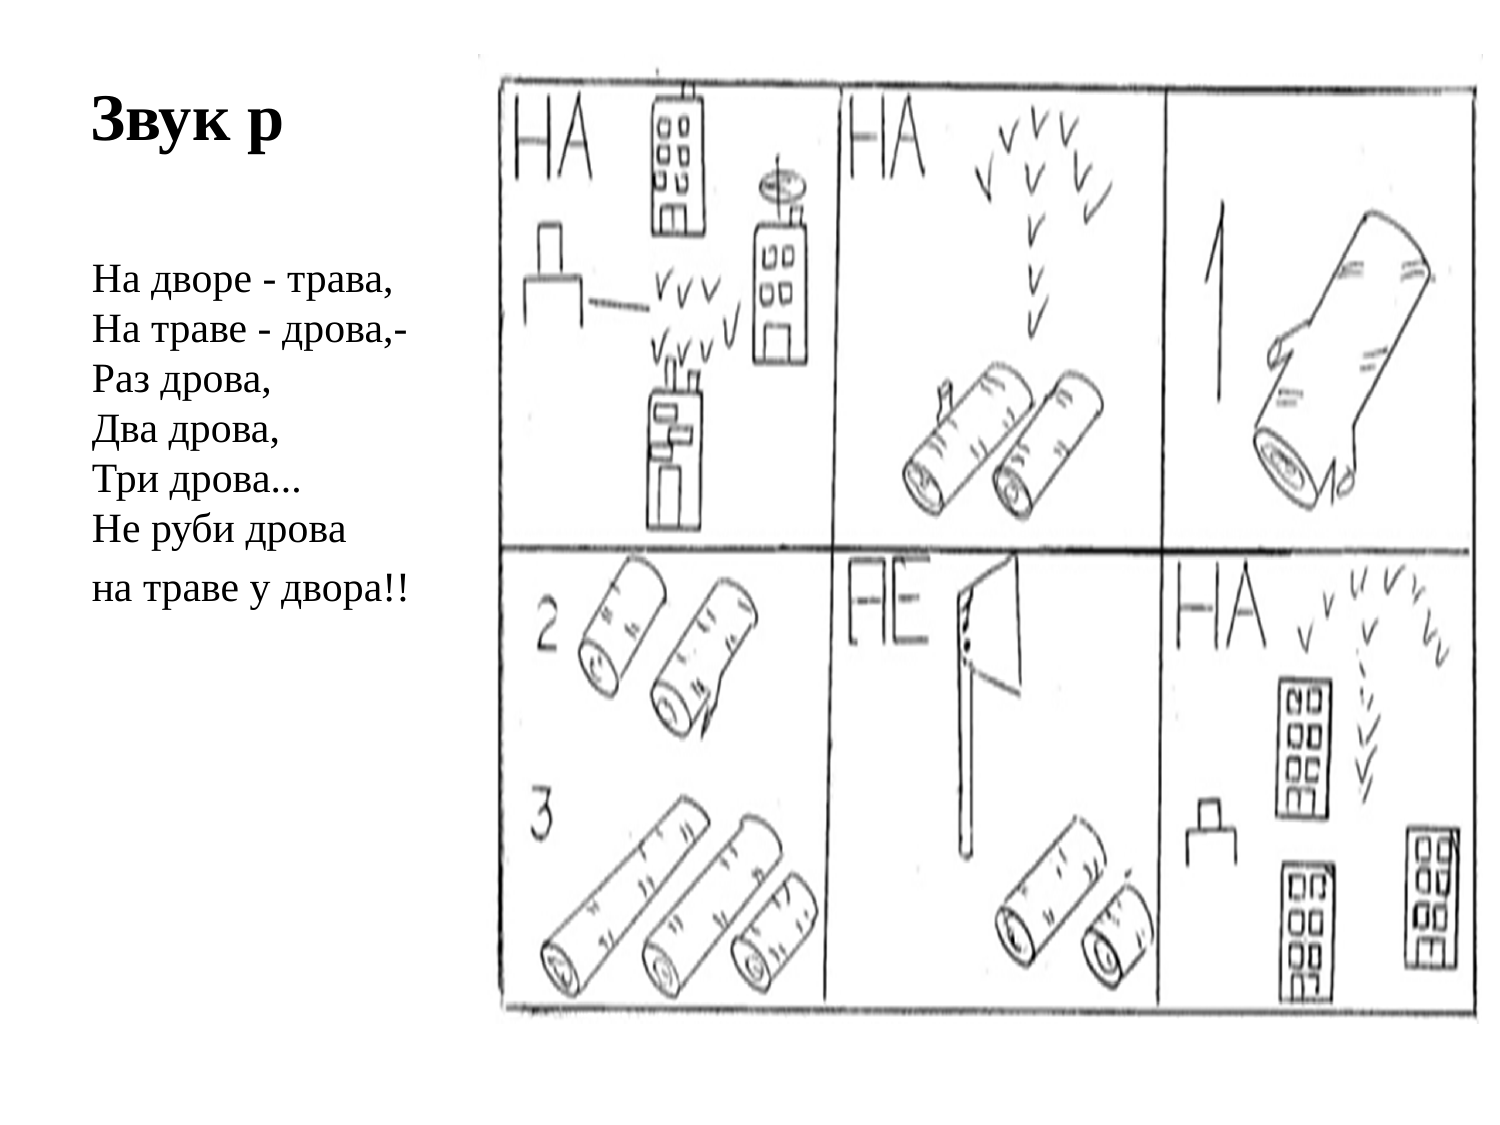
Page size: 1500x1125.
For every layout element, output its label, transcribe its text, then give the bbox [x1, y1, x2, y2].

title Звук р [74, 44, 569, 162]
list На дворе - трава, На траве - дрова,- Раз дрова, Два дрова, Три дрова... Не руби дрова на траве у двора!! [76, 243, 473, 1014]
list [478, 54, 1483, 1024]
